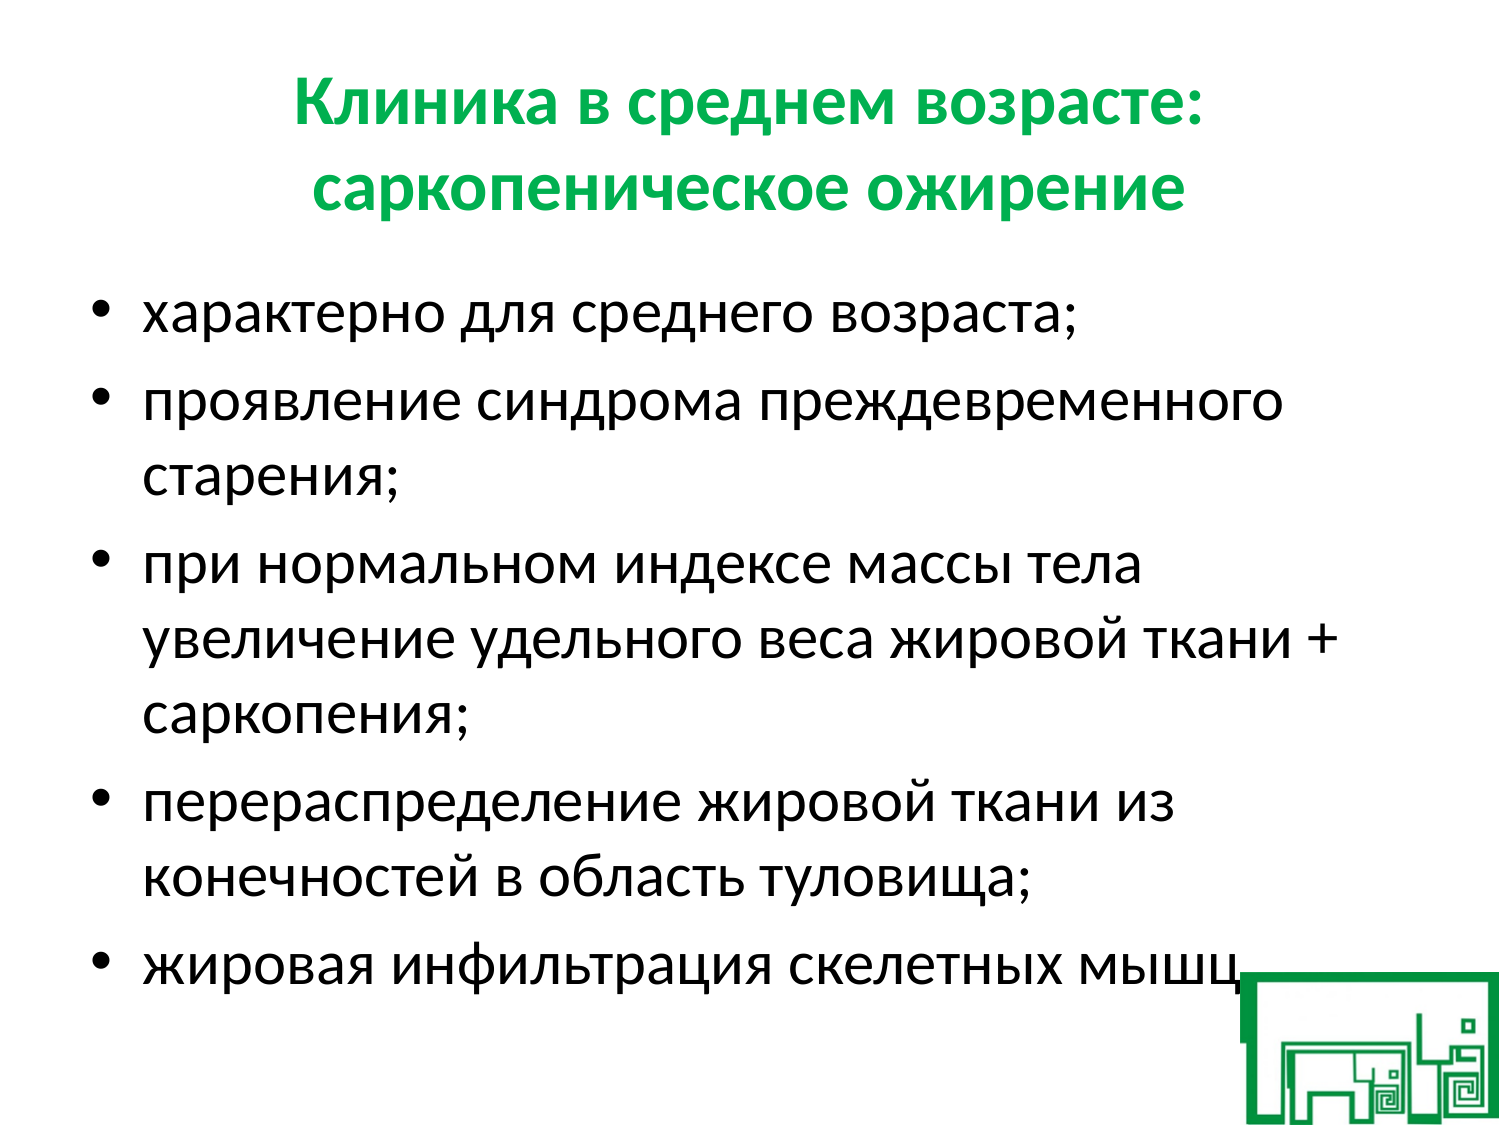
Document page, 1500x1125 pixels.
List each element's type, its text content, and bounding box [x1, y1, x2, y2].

title Клиника в среднем возрасте: саркопеническое ожирение [75, 45, 1425, 233]
picture [1239, 972, 1499, 1125]
list характерно для среднего возраста; проявление синдрома преждевременного старения; при нормальном индексе массы тела увеличение удельного веса жировой ткани + саркопения; перераспределение жировой ткани из конечностей в область туловища; жировая инфильтрация скелетных мышц. [75, 262, 1425, 1005]
